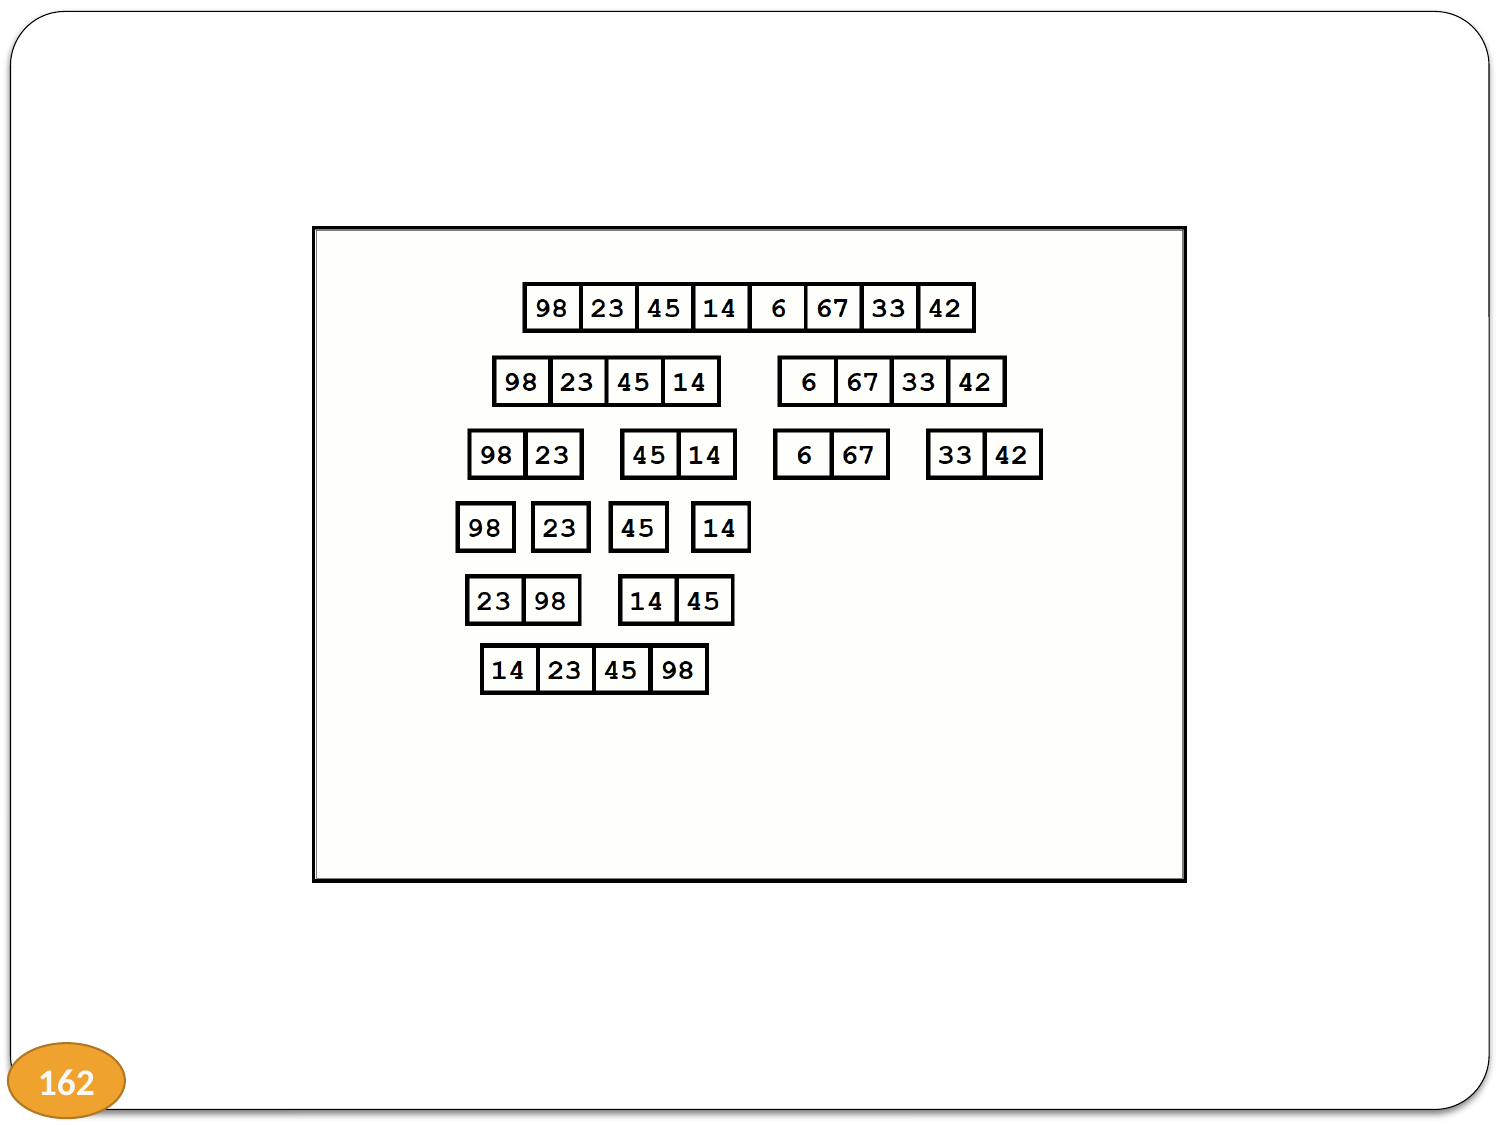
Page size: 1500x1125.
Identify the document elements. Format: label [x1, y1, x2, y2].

list [308, 221, 1192, 887]
